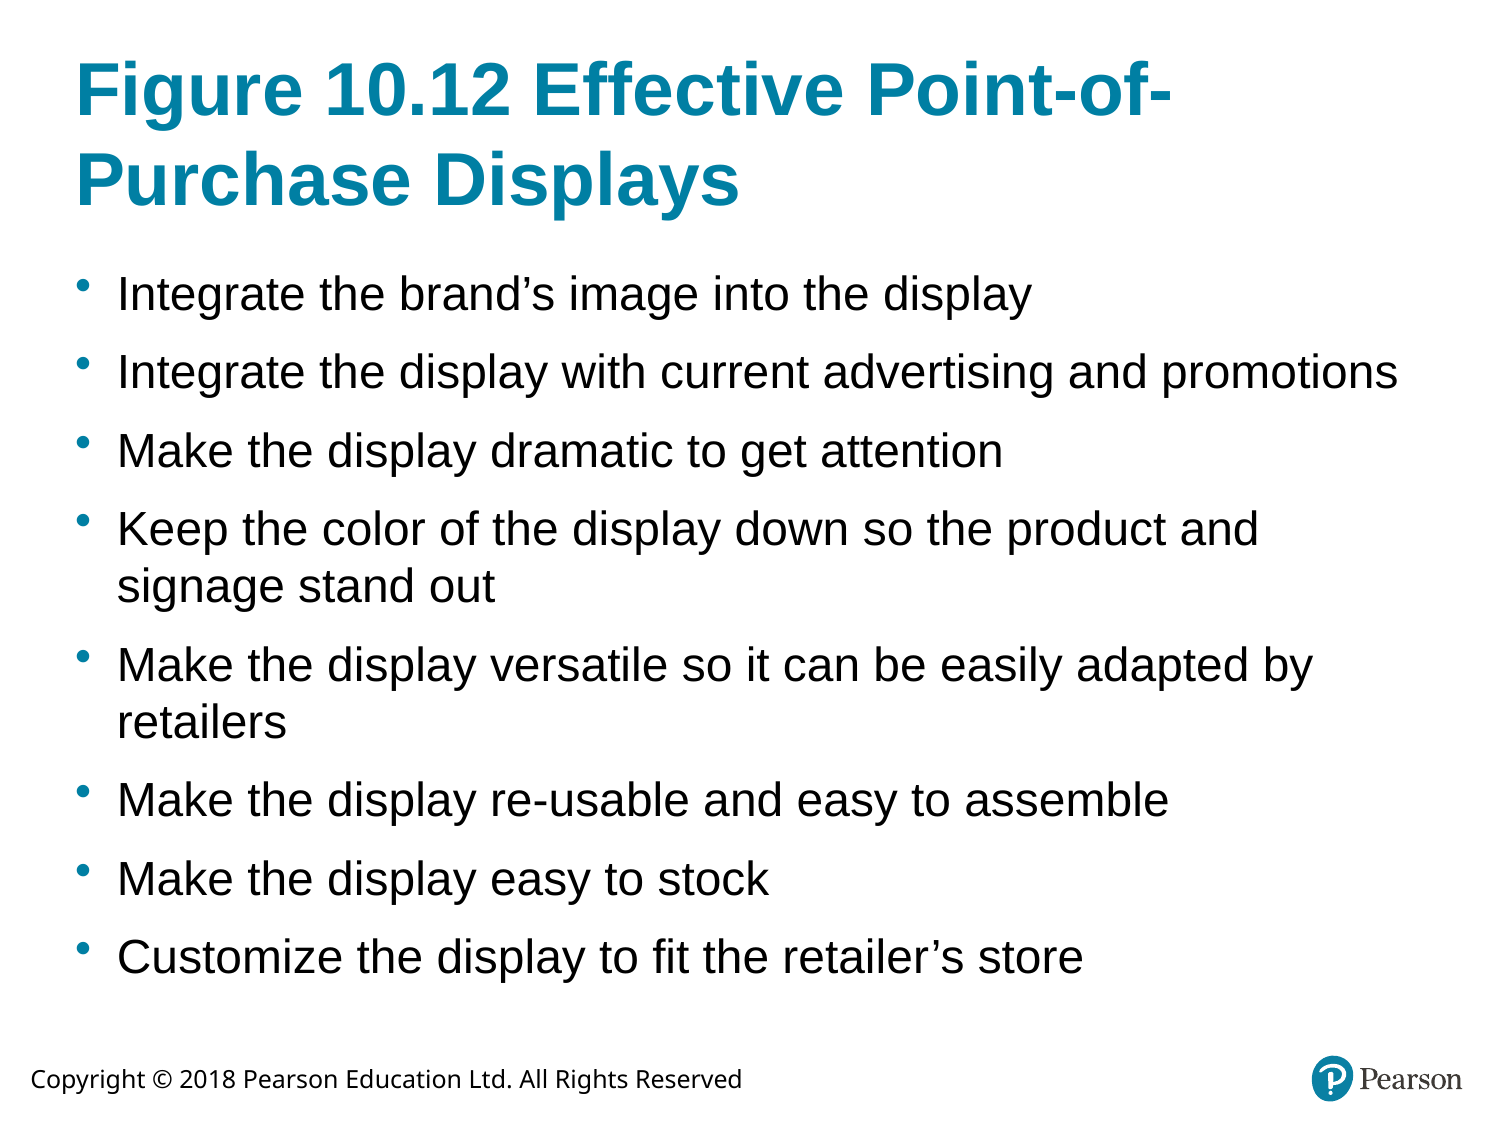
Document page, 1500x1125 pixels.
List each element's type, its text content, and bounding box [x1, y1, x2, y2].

title Figure 10.12 Effective Point-of-Purchase Displays [75, 40, 1425, 221]
list Integrate the brand’s image into the display Integrate the display with current advertising and promotions Make the display dramatic to get attention Keep the color of the display down so the product and signage stand out Make the display versatile so it can be easily adapted by retailers Make the display re-usable and easy to assemble Make the display easy to stock Customize the display to fit the retailer’s store [75, 262, 1425, 1025]
